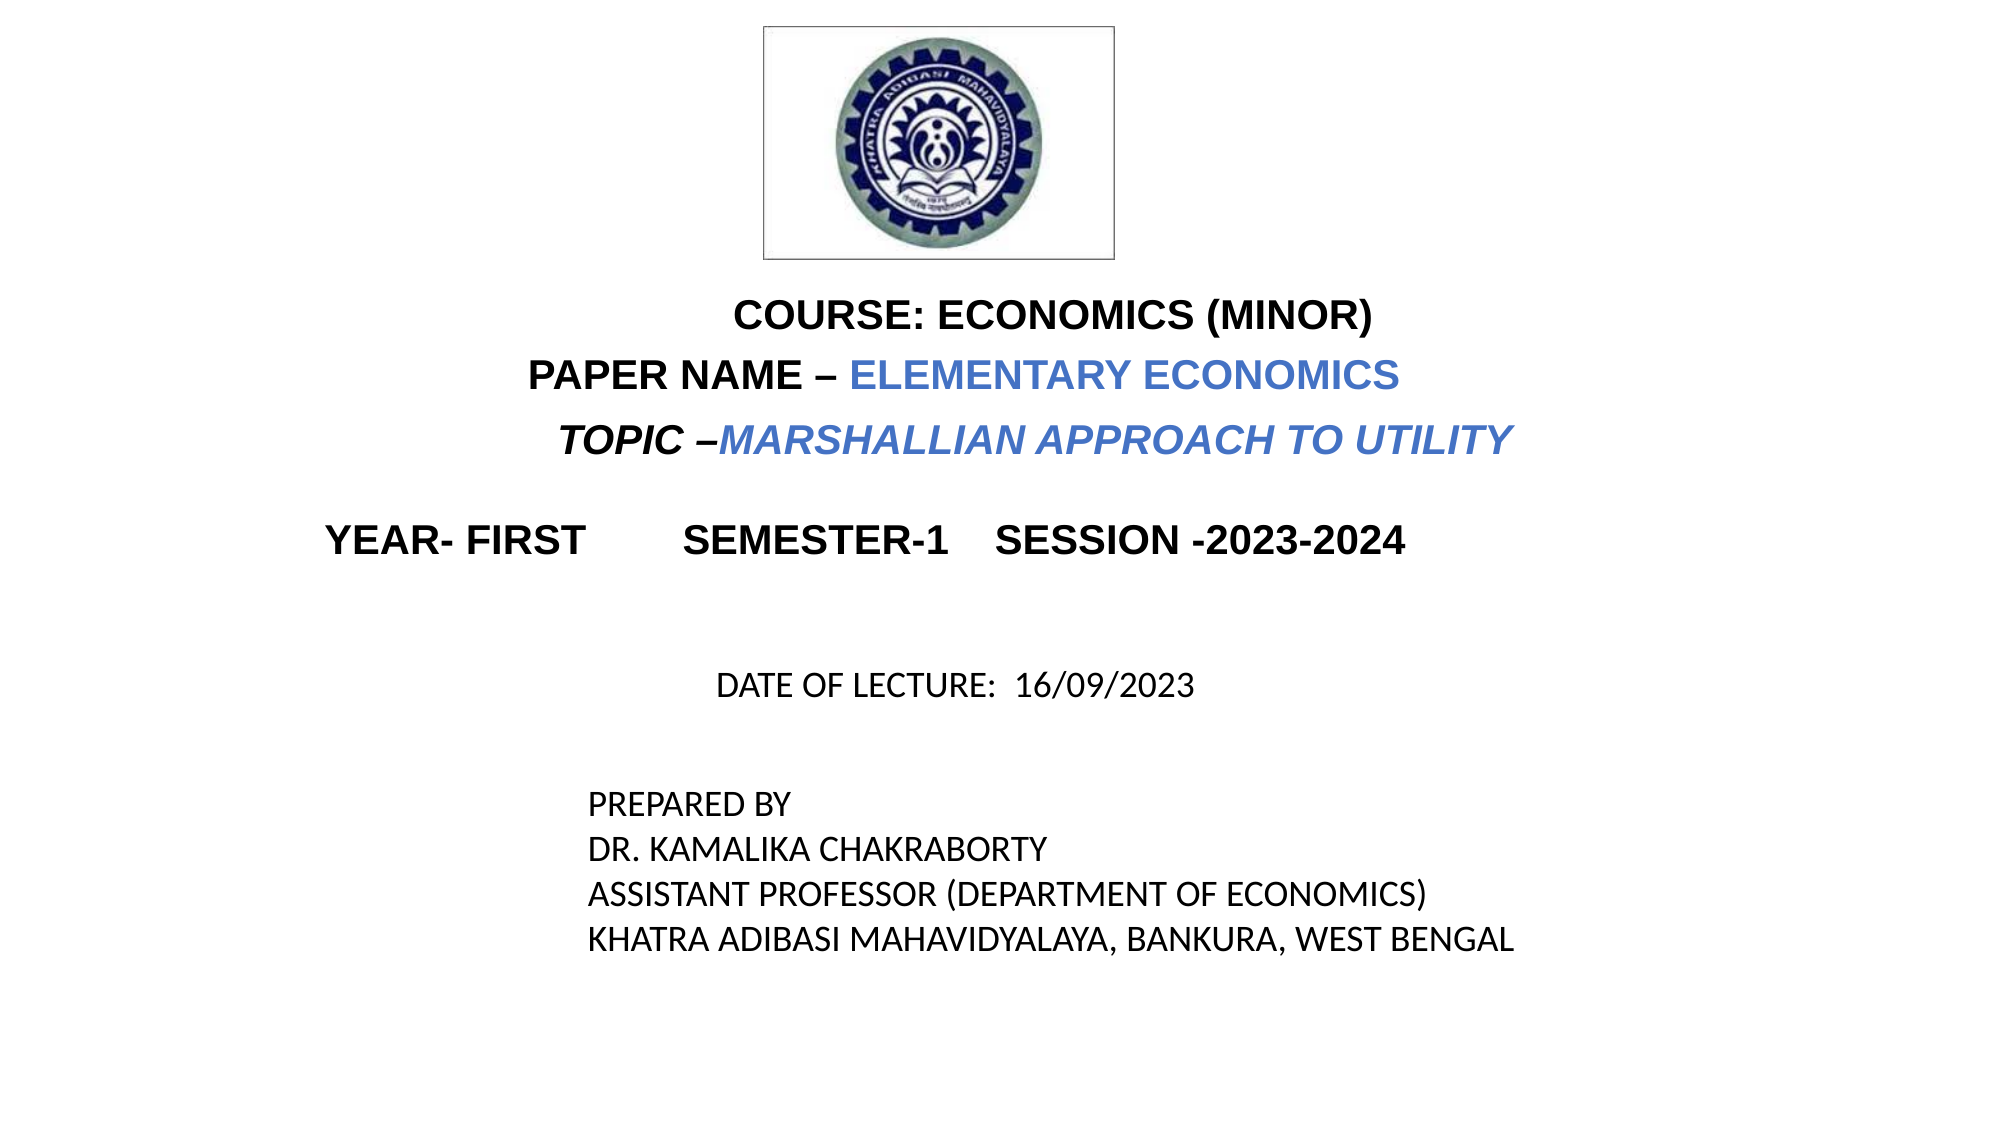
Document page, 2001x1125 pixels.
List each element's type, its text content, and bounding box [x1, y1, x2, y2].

text_box COURSE: ECONOMICS (MINOR) [485, 280, 1622, 346]
text_box PAPER NAME – ELEMENTARY ECONOMICS [187, 340, 1741, 406]
text_box TOPIC –MARSHALLIAN APPROACH TO UTILITY YEAR- FIRST SEMESTER-1 SESSION -2023-2024 [217, 404, 1853, 821]
text_box DATE OF LECTURE: 16/09/2023 [701, 652, 1256, 713]
text_box PREPARED BY DR. KAMALIKA CHAKRABORTY ASSISTANT PROFESSOR (DEPARTMENT OF ECONOMICS) KHATRA ADIBASI MAHAVIDYALAYA, BANKURA, WEST BENGAL [572, 771, 1654, 967]
picture [763, 25, 1115, 260]
